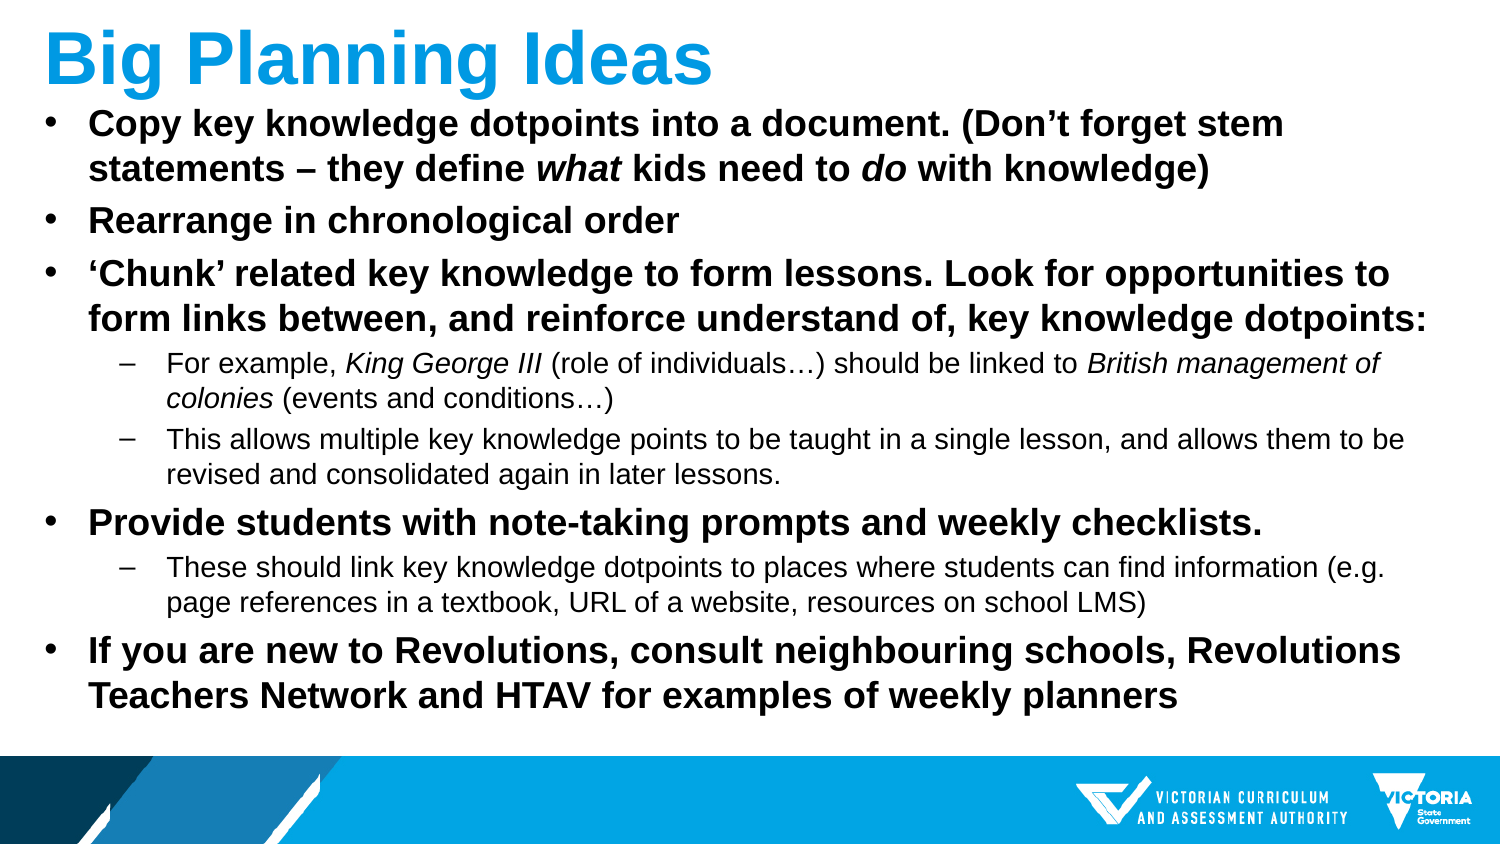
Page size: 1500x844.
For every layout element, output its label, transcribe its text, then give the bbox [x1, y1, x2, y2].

picture [1308, 814, 1313, 823]
picture [0, 0, 1500, 844]
picture [1229, 813, 1235, 823]
picture [1299, 812, 1303, 823]
picture [1149, 813, 1153, 823]
picture [1318, 812, 1322, 823]
picture [1199, 792, 1204, 803]
picture [1374, 774, 1425, 828]
picture [1077, 777, 1150, 824]
picture [1281, 812, 1286, 823]
picture [1201, 812, 1205, 823]
picture [1224, 792, 1229, 802]
picture [1240, 812, 1244, 823]
picture [1268, 792, 1272, 802]
picture [1426, 792, 1452, 804]
list Copy key knowledge dotpoints into a document. (Don’t forget stem statements – they define what kids need to do with knowledge) Rearrange in chronological order ‘Chunk’ related key knowledge to form lessons. Look for opportunities to form links between, and reinforce understand of, key knowledge dotpoints: For example, King George III (role of individuals…) should be linked to British management of colonies (events and conditions…) This allows multiple key knowledge points to be taught in a single lesson, and allows them to be revised and consolidated again in later lessons. Provide students with note-taking prompts and weekly checklists. These should link key knowledge dotpoints to places where students can find information (e.g. page references in a textbook, URL of a website, resources on school LMS) If you are new to Revolutions, consult neighbouring schools, Revolutions Teachers Network and HTAV for examples of weekly planners [29, 91, 1459, 673]
picture [1249, 812, 1254, 823]
picture [1190, 792, 1194, 802]
title Big Planning Ideas [29, 0, 1459, 91]
picture [1302, 792, 1306, 803]
picture [1320, 792, 1327, 802]
picture [1258, 812, 1262, 823]
picture [1214, 792, 1219, 802]
picture [1460, 793, 1471, 803]
